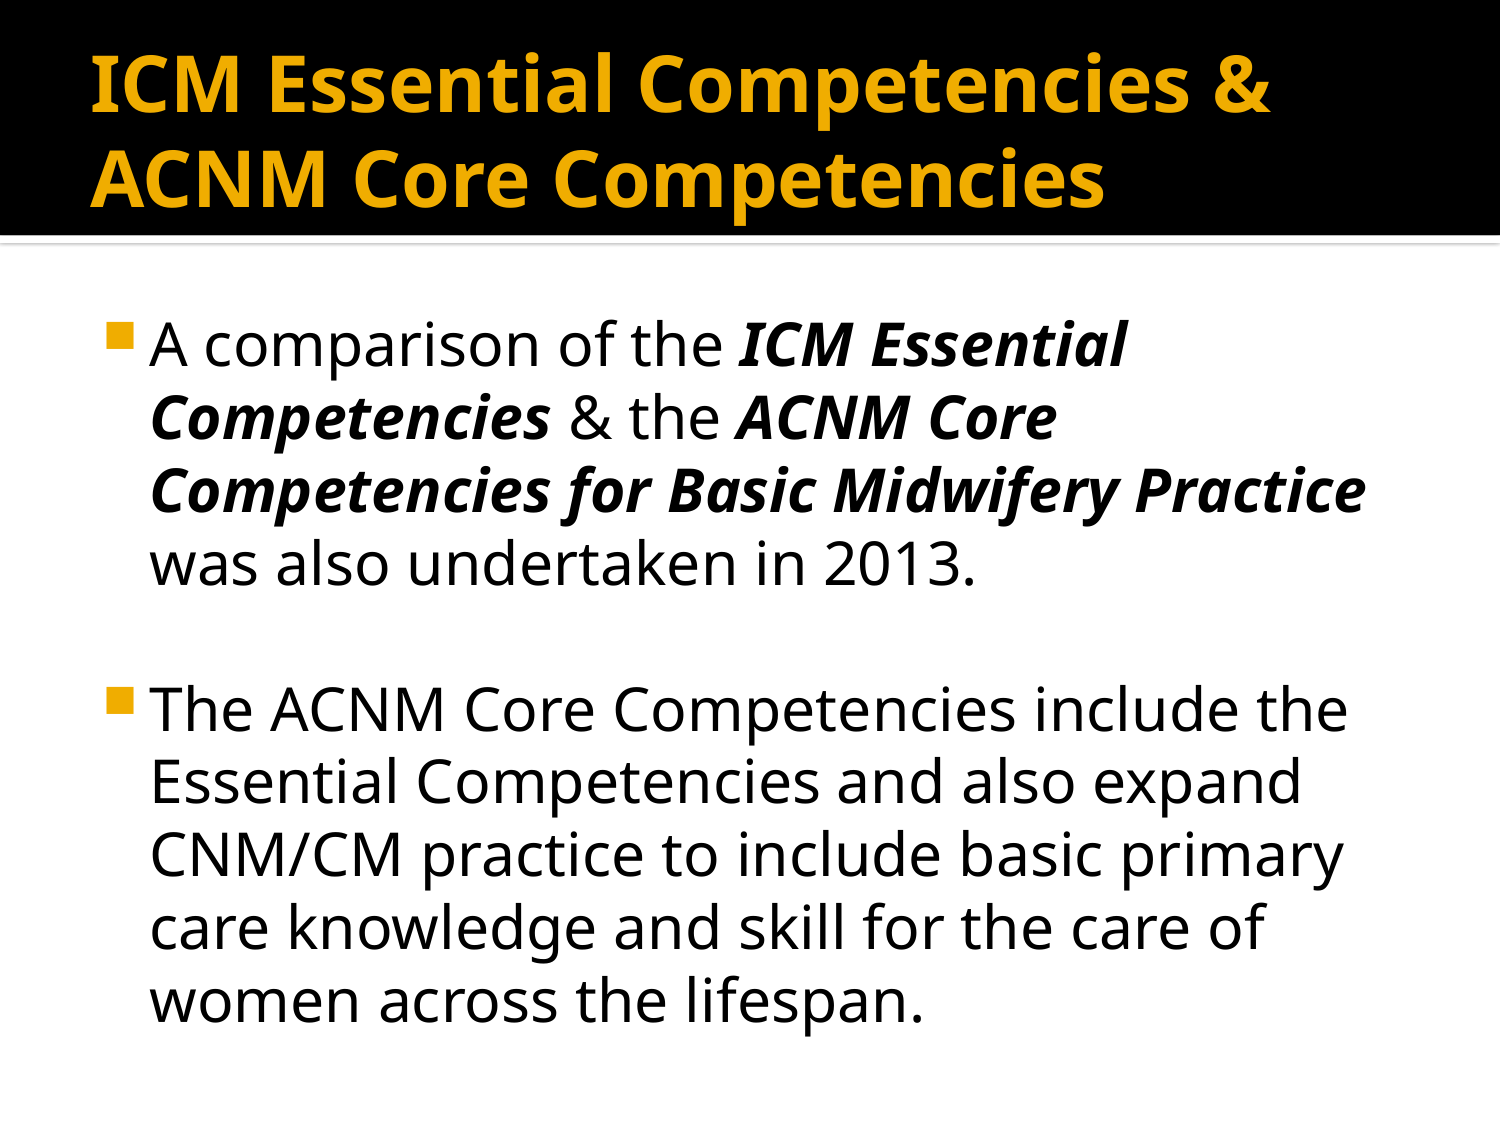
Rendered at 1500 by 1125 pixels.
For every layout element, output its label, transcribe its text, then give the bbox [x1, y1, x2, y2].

title ICM Essential Competencies & ACNM Core Competencies [75, 25, 1425, 231]
list A comparison of the ICM Essential Competencies & the ACNM Core Competencies for Basic Midwifery Practice was also undertaken in 2013. The ACNM Core Competencies include the Essential Competencies and also expand CNM/CM practice to include basic primary care knowledge and skill for the care of women across the lifespan. [75, 291, 1425, 1050]
